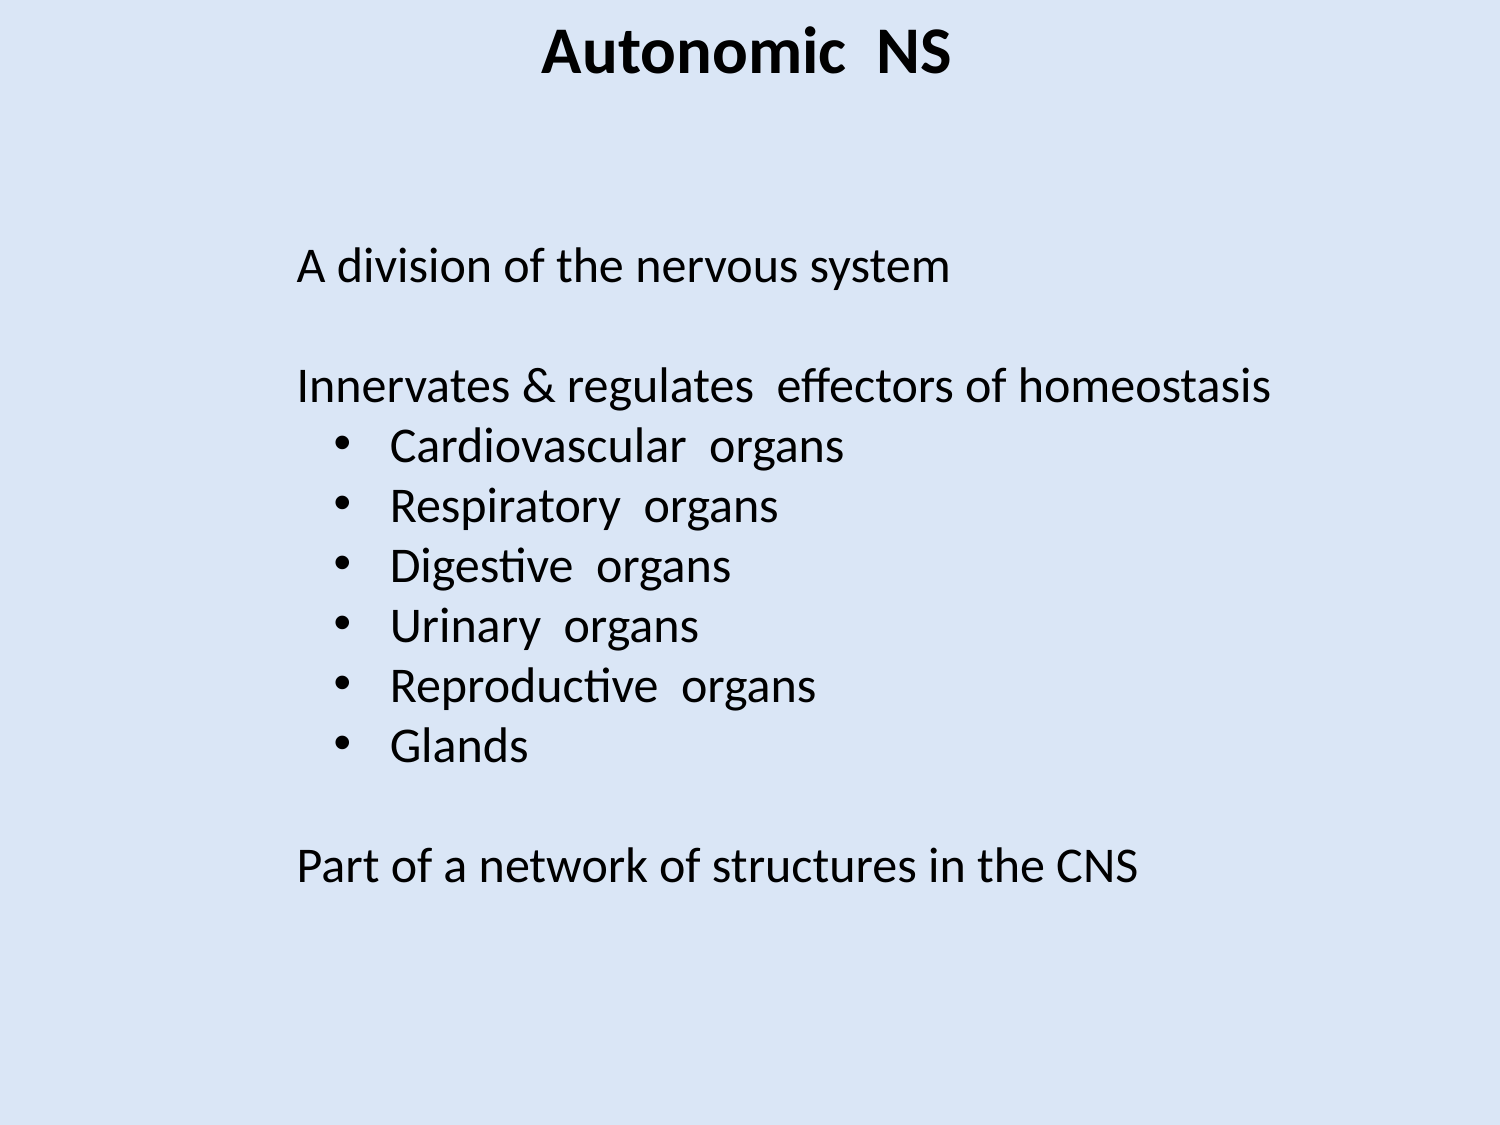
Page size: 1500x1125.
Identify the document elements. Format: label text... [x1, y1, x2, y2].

text_box A division of the nervous system Innervates & regulates effectors of homeostasis Cardiovascular organs Respiratory organs Digestive organs Urinary organs Reproductive organs Glands Part of a network of structures in the CNS [281, 224, 1287, 900]
text_box Autonomic NS [527, 0, 968, 95]
